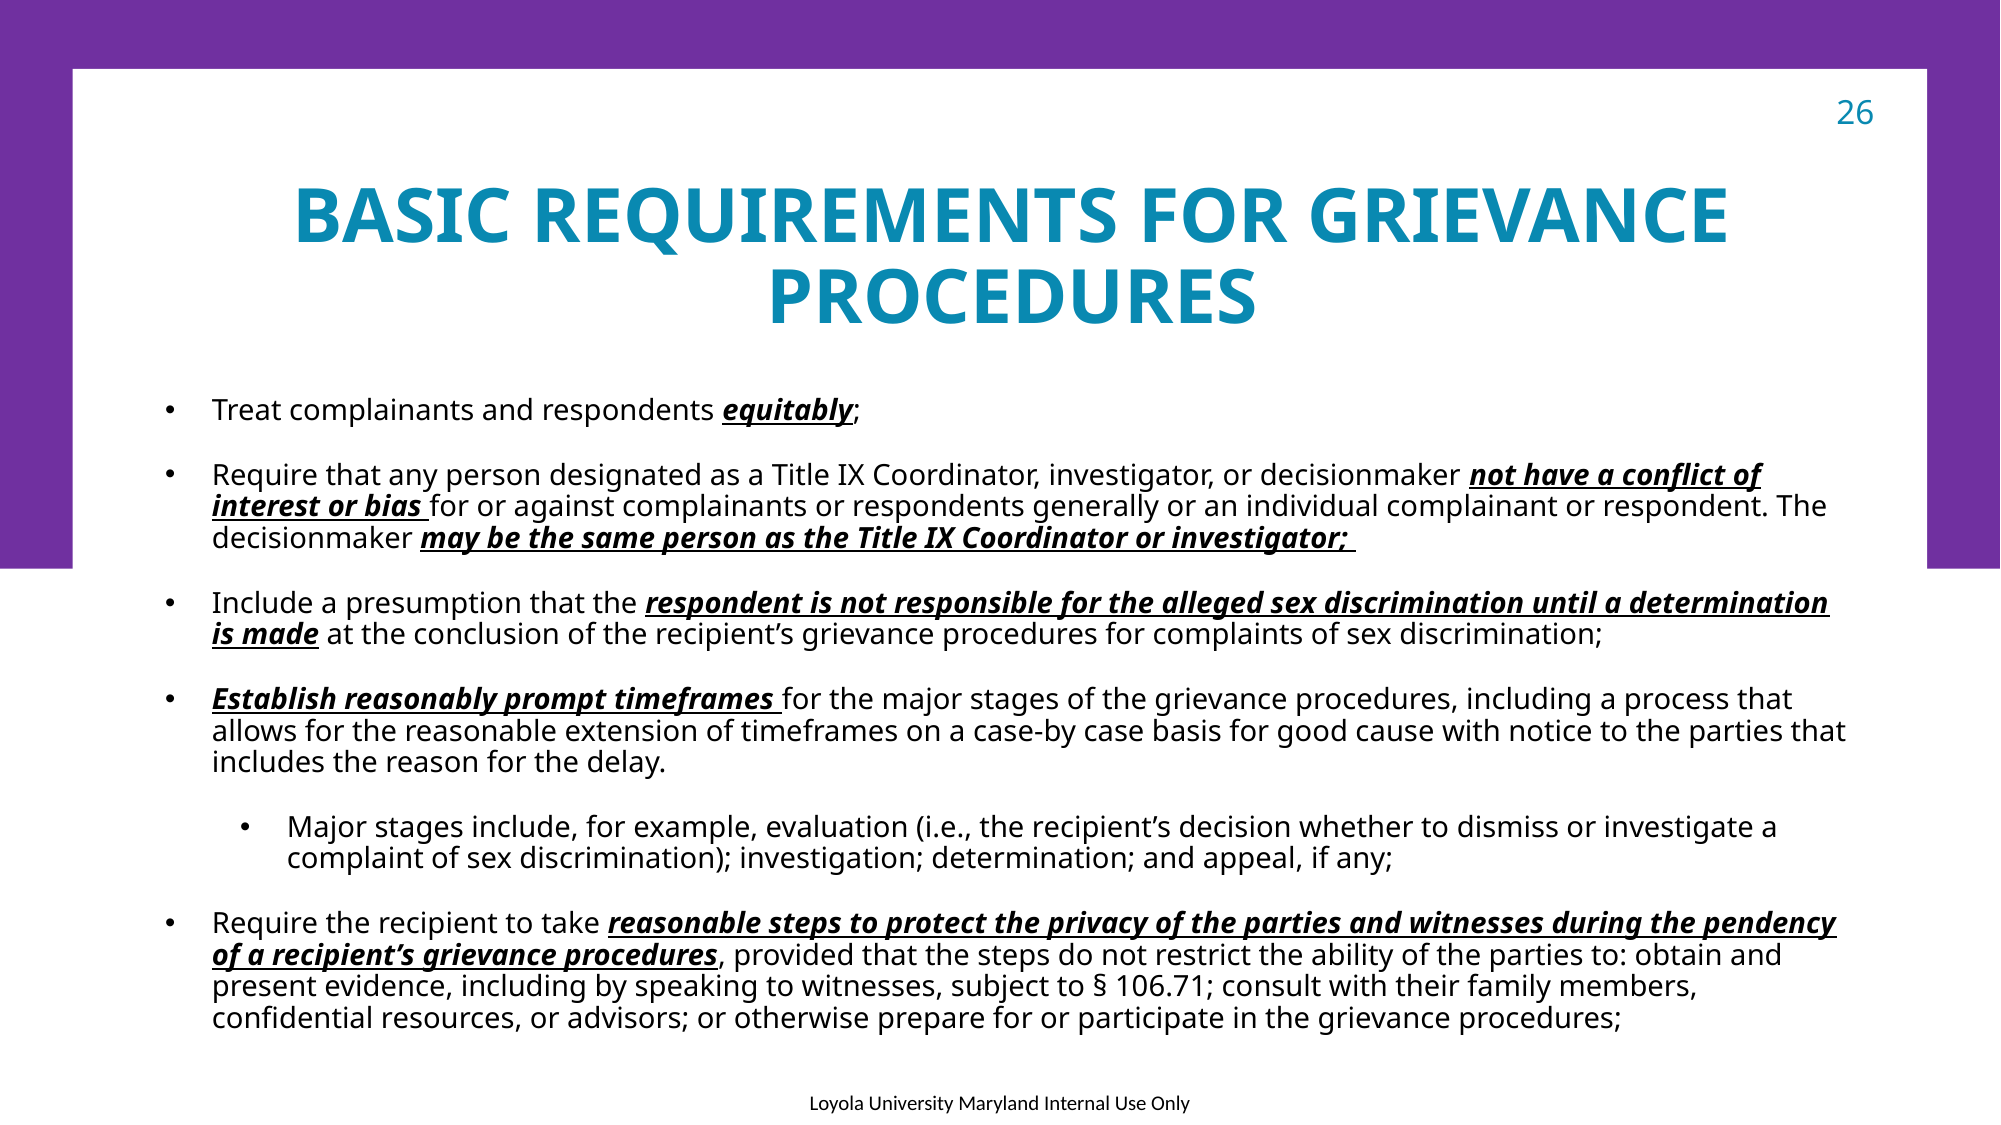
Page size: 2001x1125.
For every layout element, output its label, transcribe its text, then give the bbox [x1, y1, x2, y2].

slide_number 26 [1699, 75, 1875, 153]
title Basic requirements for grievance procedures [150, 173, 1875, 340]
list Treat complainants and respondents equitably; Require that any person designated as a Title IX Coordinator, investigator, or decisionmaker not have a conflict of interest or bias for or against complainants or respondents generally or an individual complainant or respondent. The decisionmaker may be the same person as the Title IX Coordinator or investigator; Include a presumption that the respondent is not responsible for the alleged sex discrimination until a determination is made at the conclusion of the recipient’s grievance procedures for complaints of sex discrimination; Establish reasonably prompt timeframes for the major stages of the grievance procedures, including a process that allows for the reasonable extension of timeframes on a case-by case basis for good cause with notice to the parties that includes the reason for the delay. Major stages include, for example, evaluation (i.e., the recipient’s decision whether to dismiss or investigate a complaint of sex discrimination); investigation; determination; and appeal, if any; Require the recipient to take reasonable steps to protect the privacy of the parties and witnesses during the pendency of a recipient’s grievance procedures, provided that the steps do not restrict the ability of the parties to: obtain and present evidence, including by speaking to witnesses, subject to § 106.71; consult with their family members, confidential resources, or advisors; or otherwise prepare for or participate in the grievance procedures; [150, 379, 1875, 1083]
